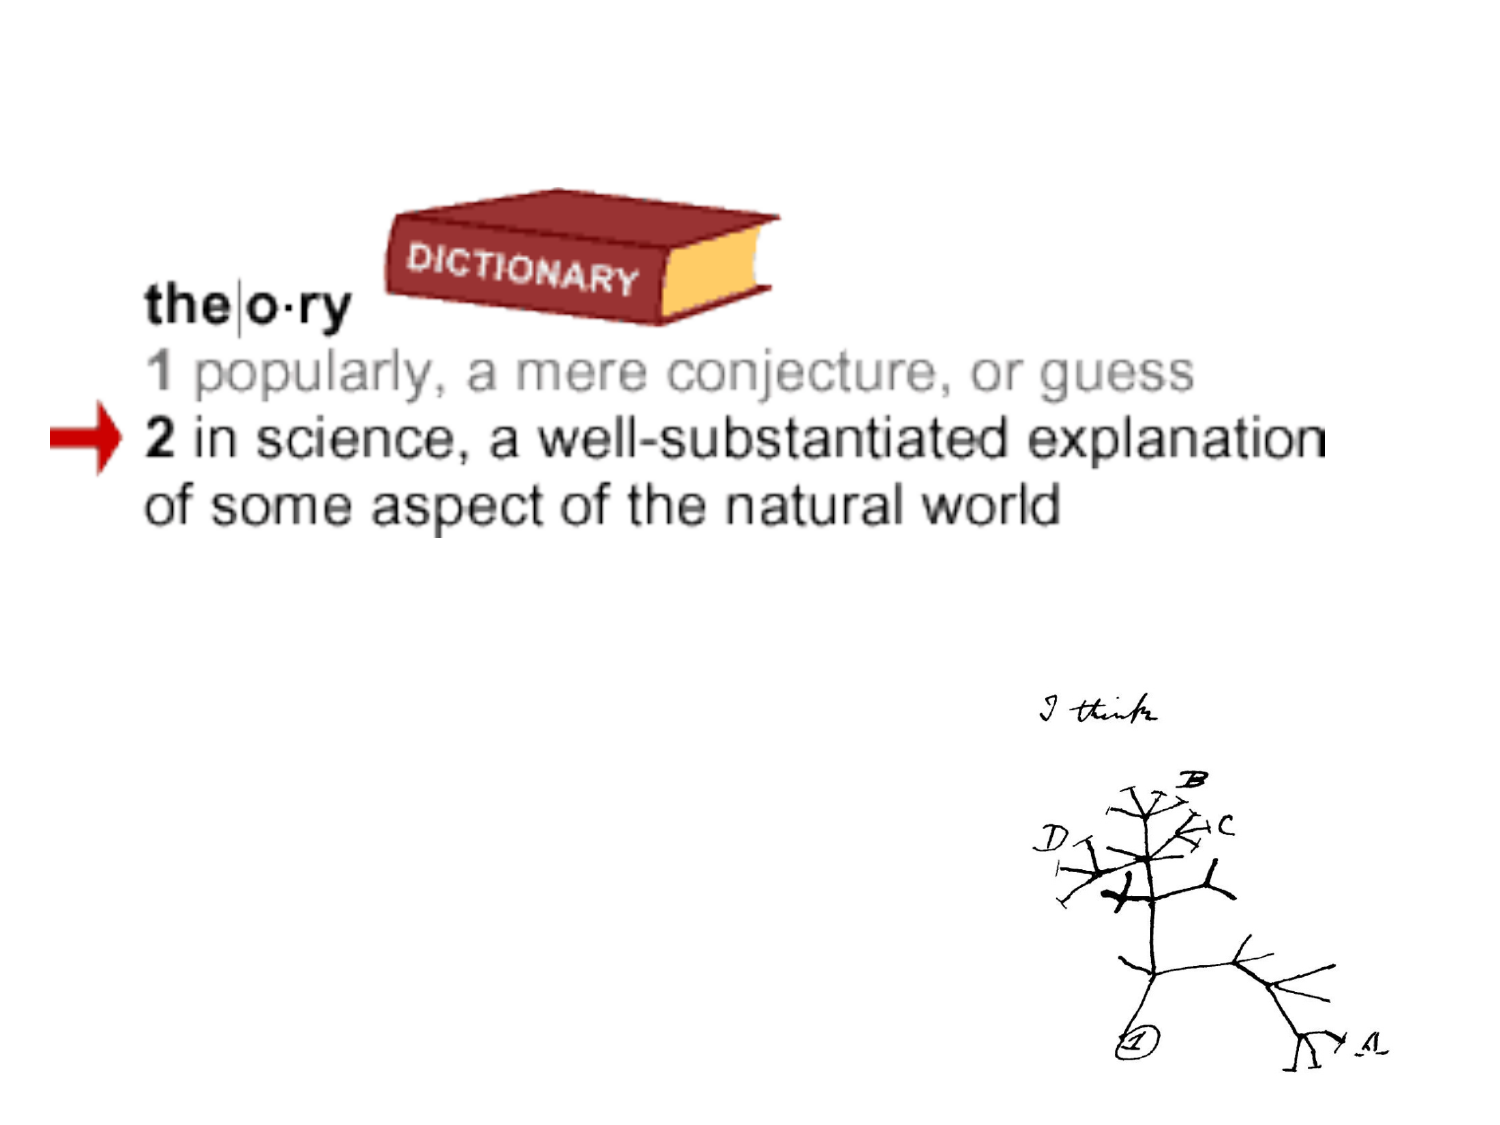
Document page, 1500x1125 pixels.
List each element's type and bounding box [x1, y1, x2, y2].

picture [49, 187, 1325, 538]
picture [984, 687, 1404, 1079]
